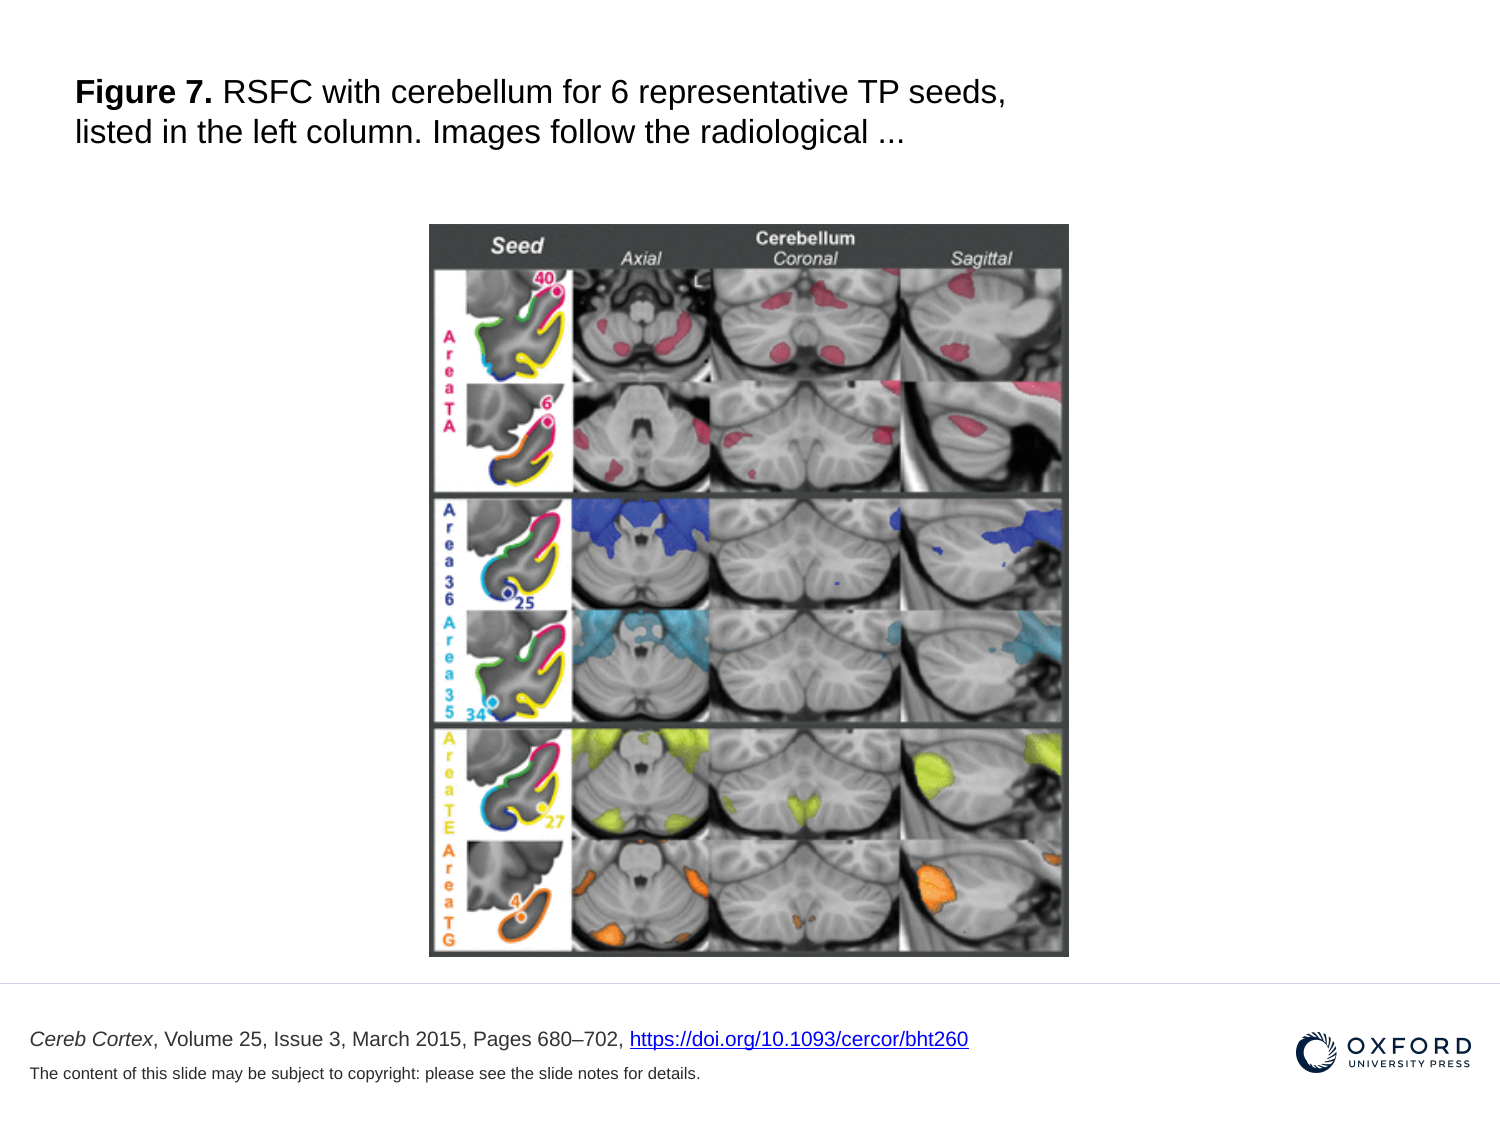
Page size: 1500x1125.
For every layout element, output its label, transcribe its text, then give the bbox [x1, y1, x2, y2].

title Figure 7. RSFC with cerebellum for 6 representative TP seeds, listed in the left column. Images follow the radiological ... [75, 69, 1078, 171]
picture [1296, 1032, 1471, 1073]
picture [429, 224, 1069, 957]
footer Cereb Cortex, Volume 25, Issue 3, March 2015, Pages 680–702, https://doi.org/10.1093/cercor/bht260 The content of this slide may be subject to copyright: please see the slide notes for details. [0, 983, 1260, 1125]
